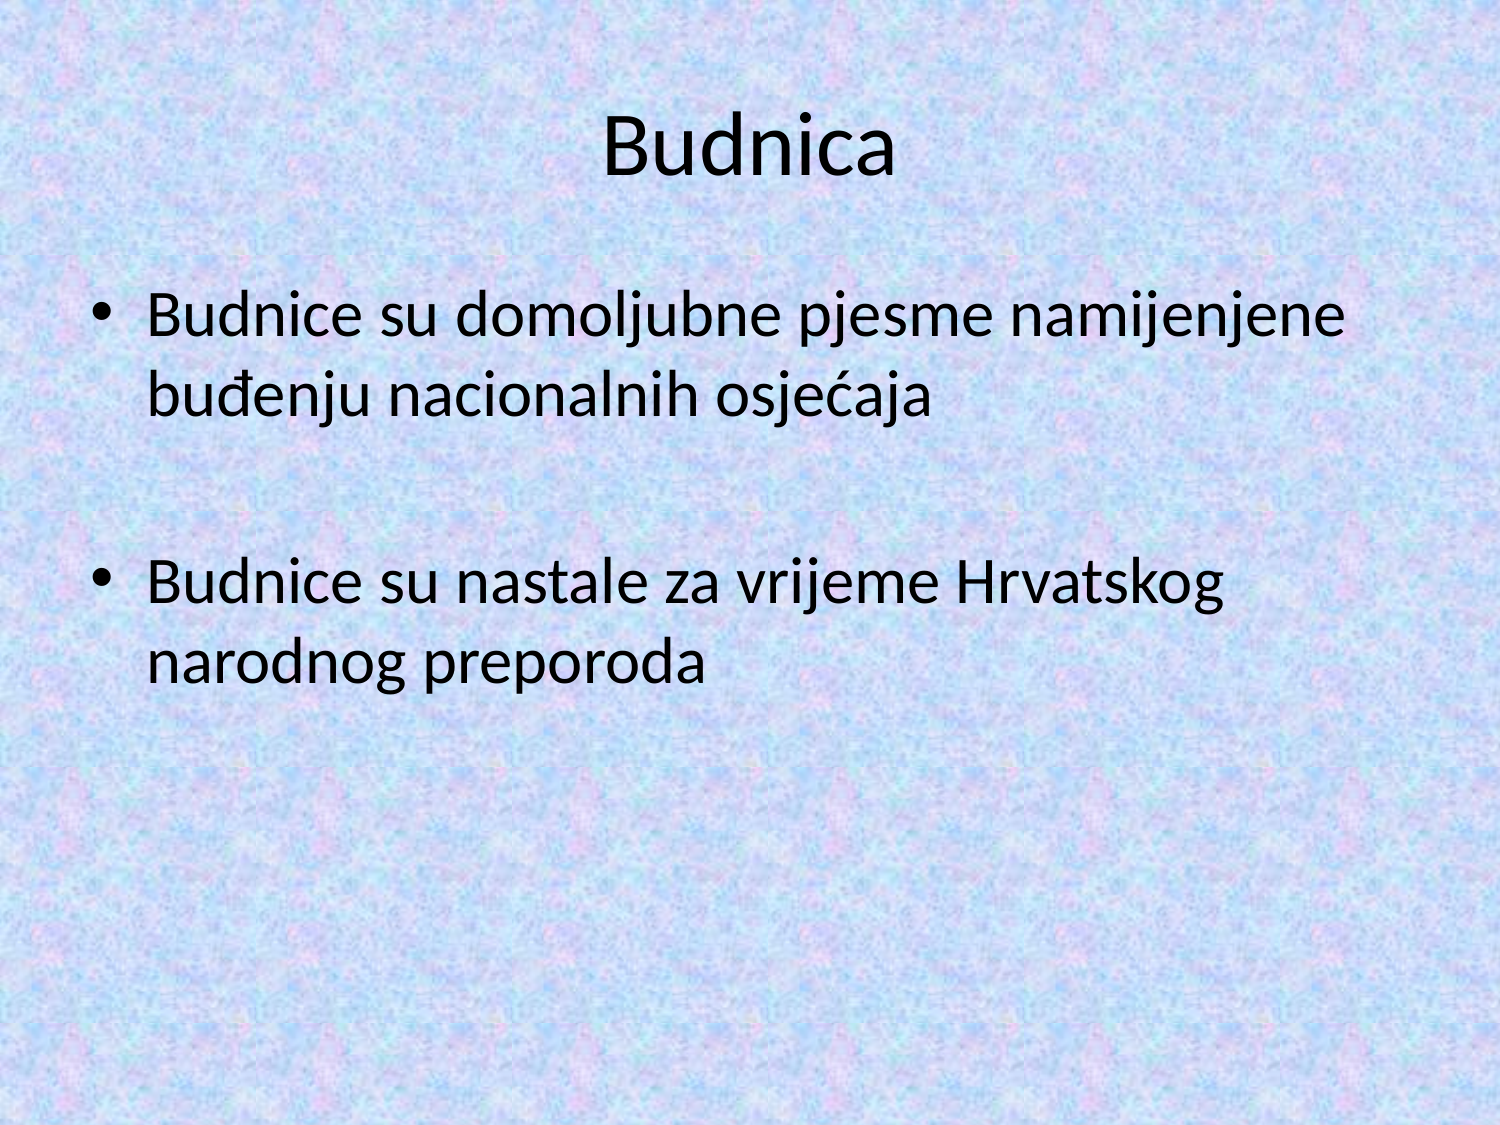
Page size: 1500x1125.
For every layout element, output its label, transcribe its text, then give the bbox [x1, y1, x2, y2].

list Budnice su domoljubne pjesme namijenjene buđenju nacionalnih osjećaja Budnice su nastale za vrijeme Hrvatskog narodnog preporoda [75, 262, 1425, 1005]
picture [0, 0, 1500, 1125]
title Budnica [75, 45, 1425, 233]
